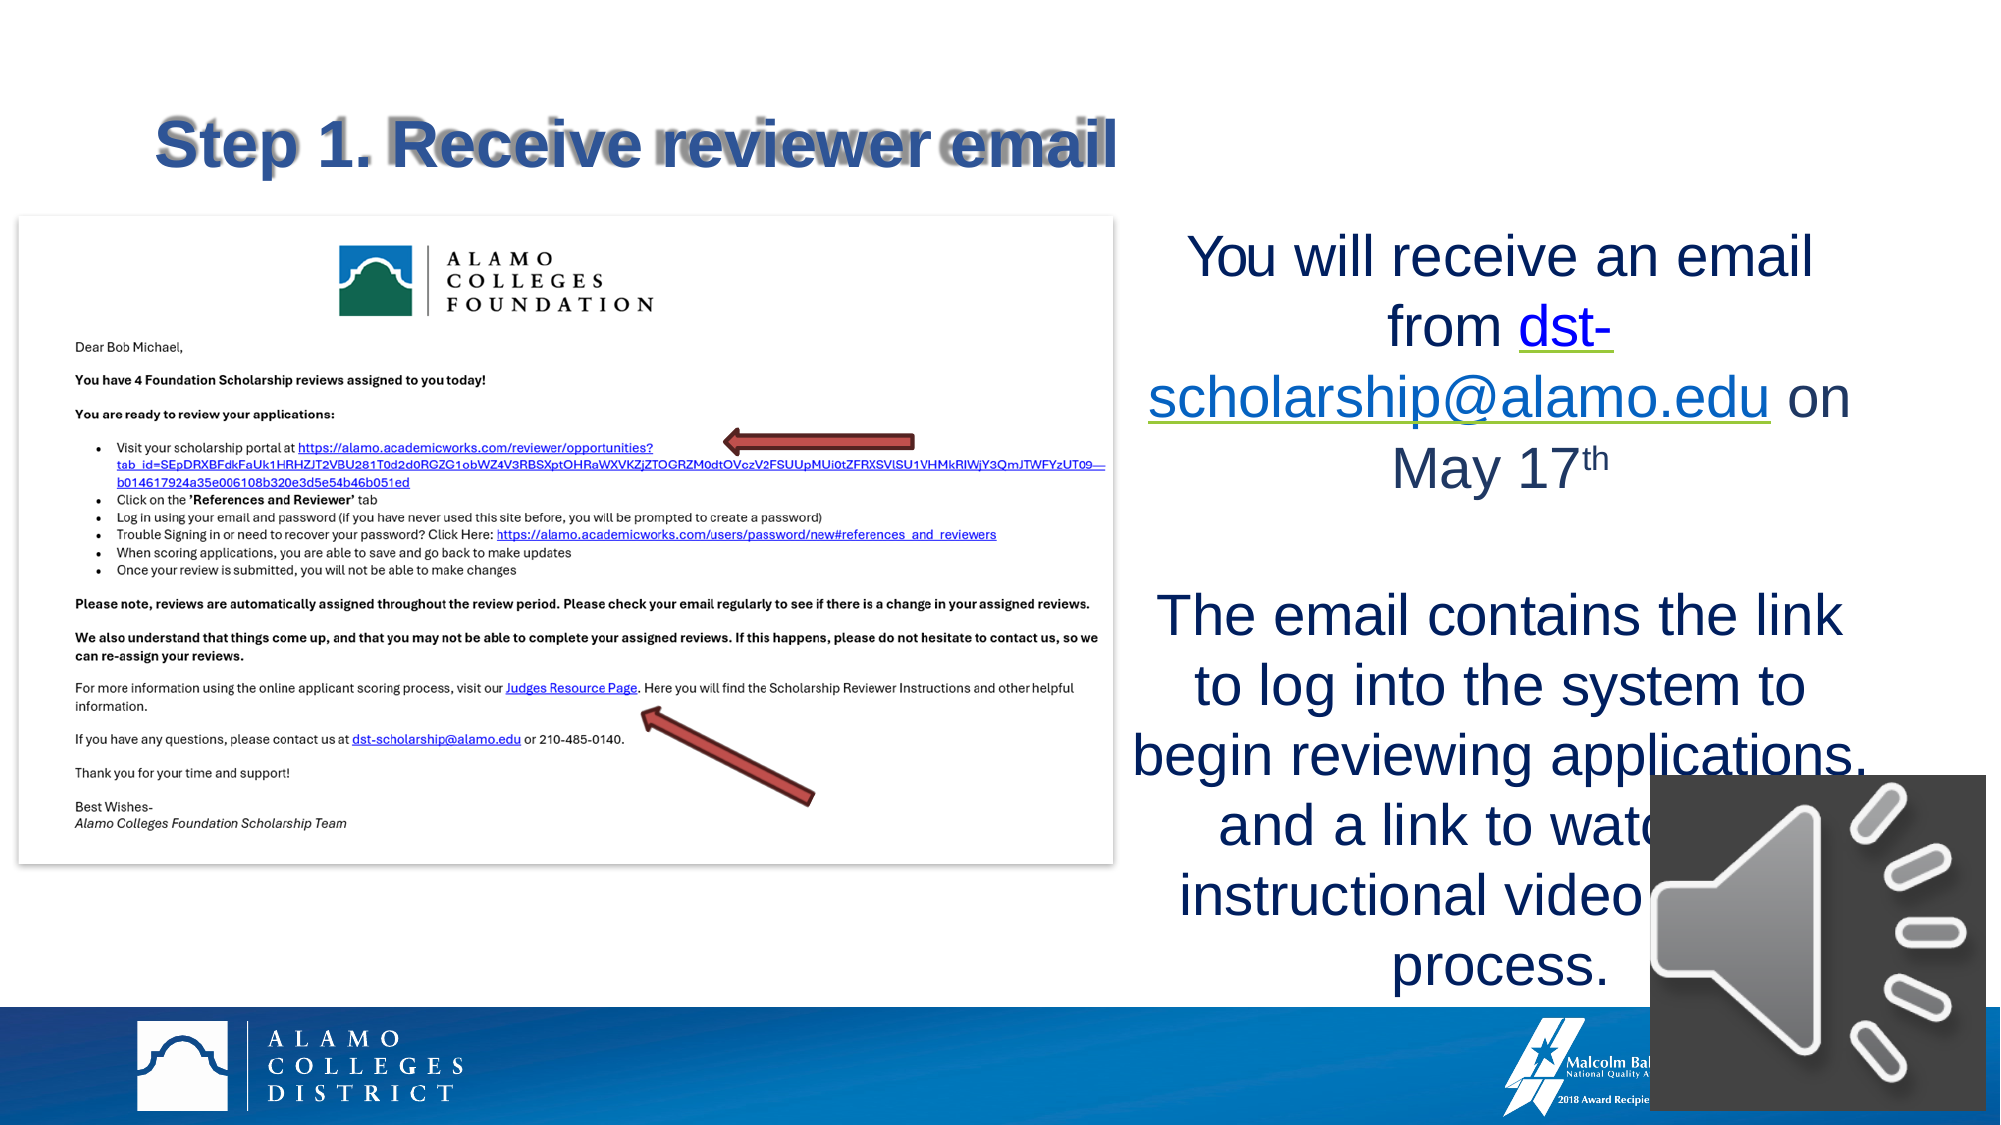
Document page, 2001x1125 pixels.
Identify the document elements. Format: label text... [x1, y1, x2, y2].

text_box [0, 1007, 2000, 1125]
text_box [112, 75, 1155, 225]
text_box You will receive an email from dst-scholarship@alamo.edu on May 17th The email contains the link to log into the system to begin reviewing applications, and a link to watch an instructional video on the process. [1113, 216, 1886, 998]
picture [1648, 773, 1987, 1112]
title Step 1. Receive reviewer email [46, 24, 1954, 289]
picture [18, 216, 1114, 864]
